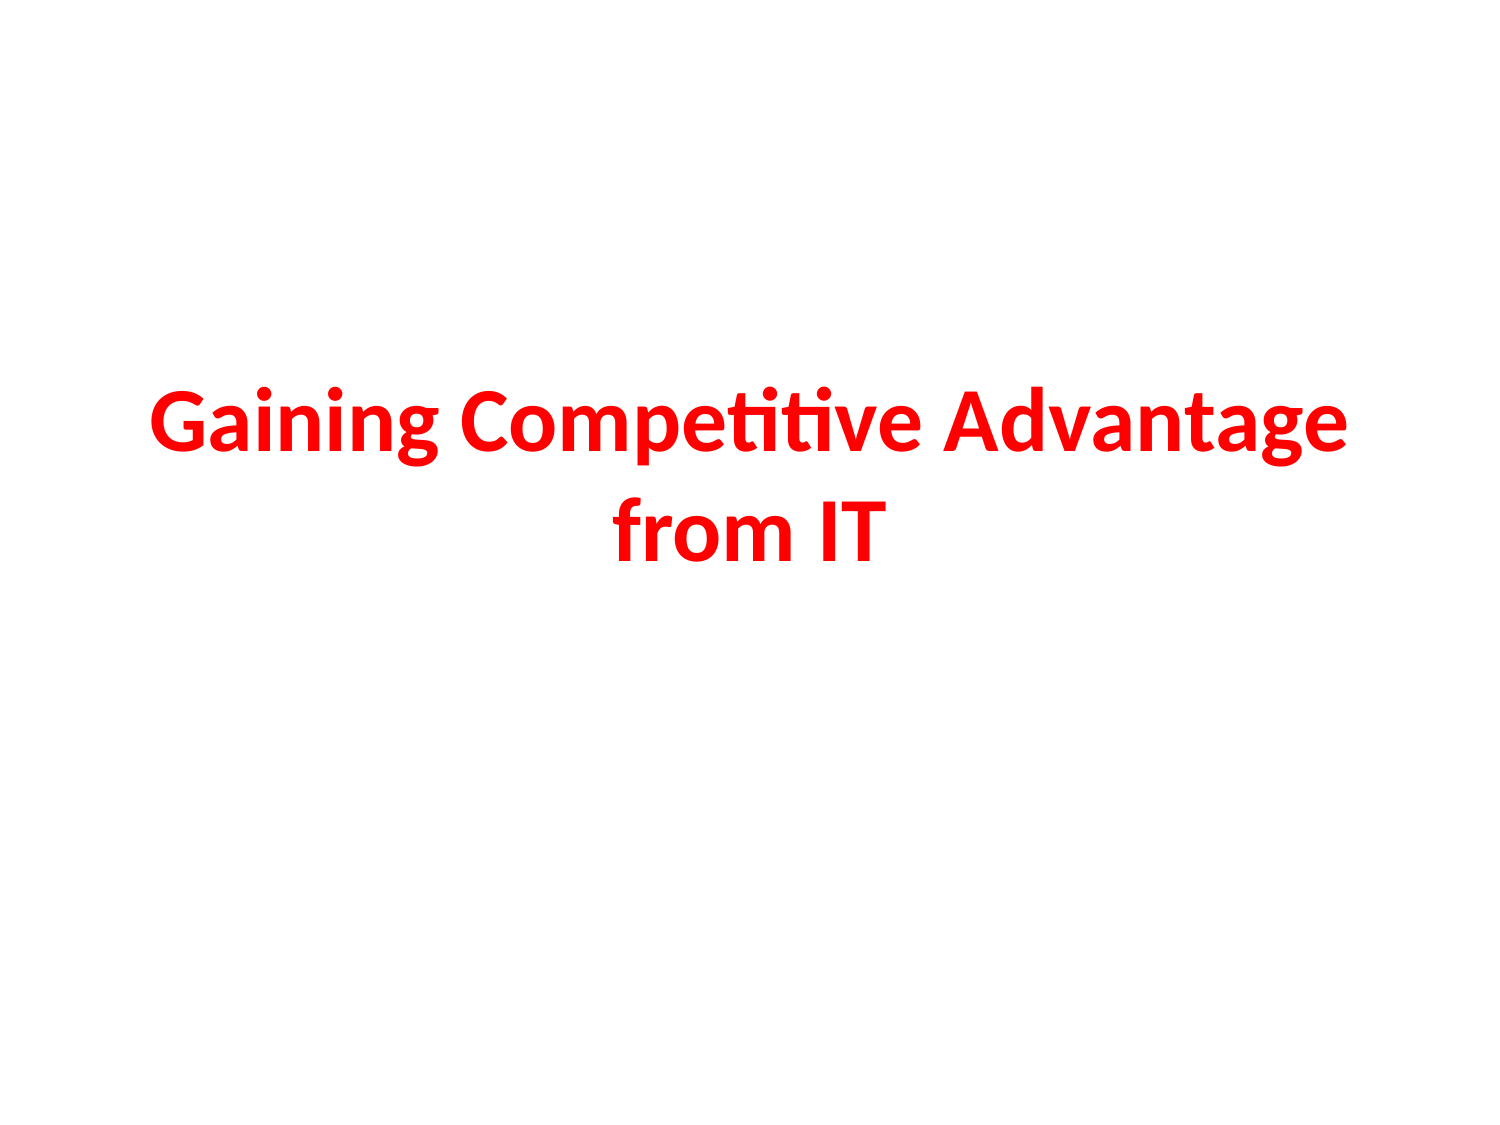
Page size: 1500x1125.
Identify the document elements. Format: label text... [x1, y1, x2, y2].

title Gaining Competitive Advantage from IT [112, 349, 1388, 591]
